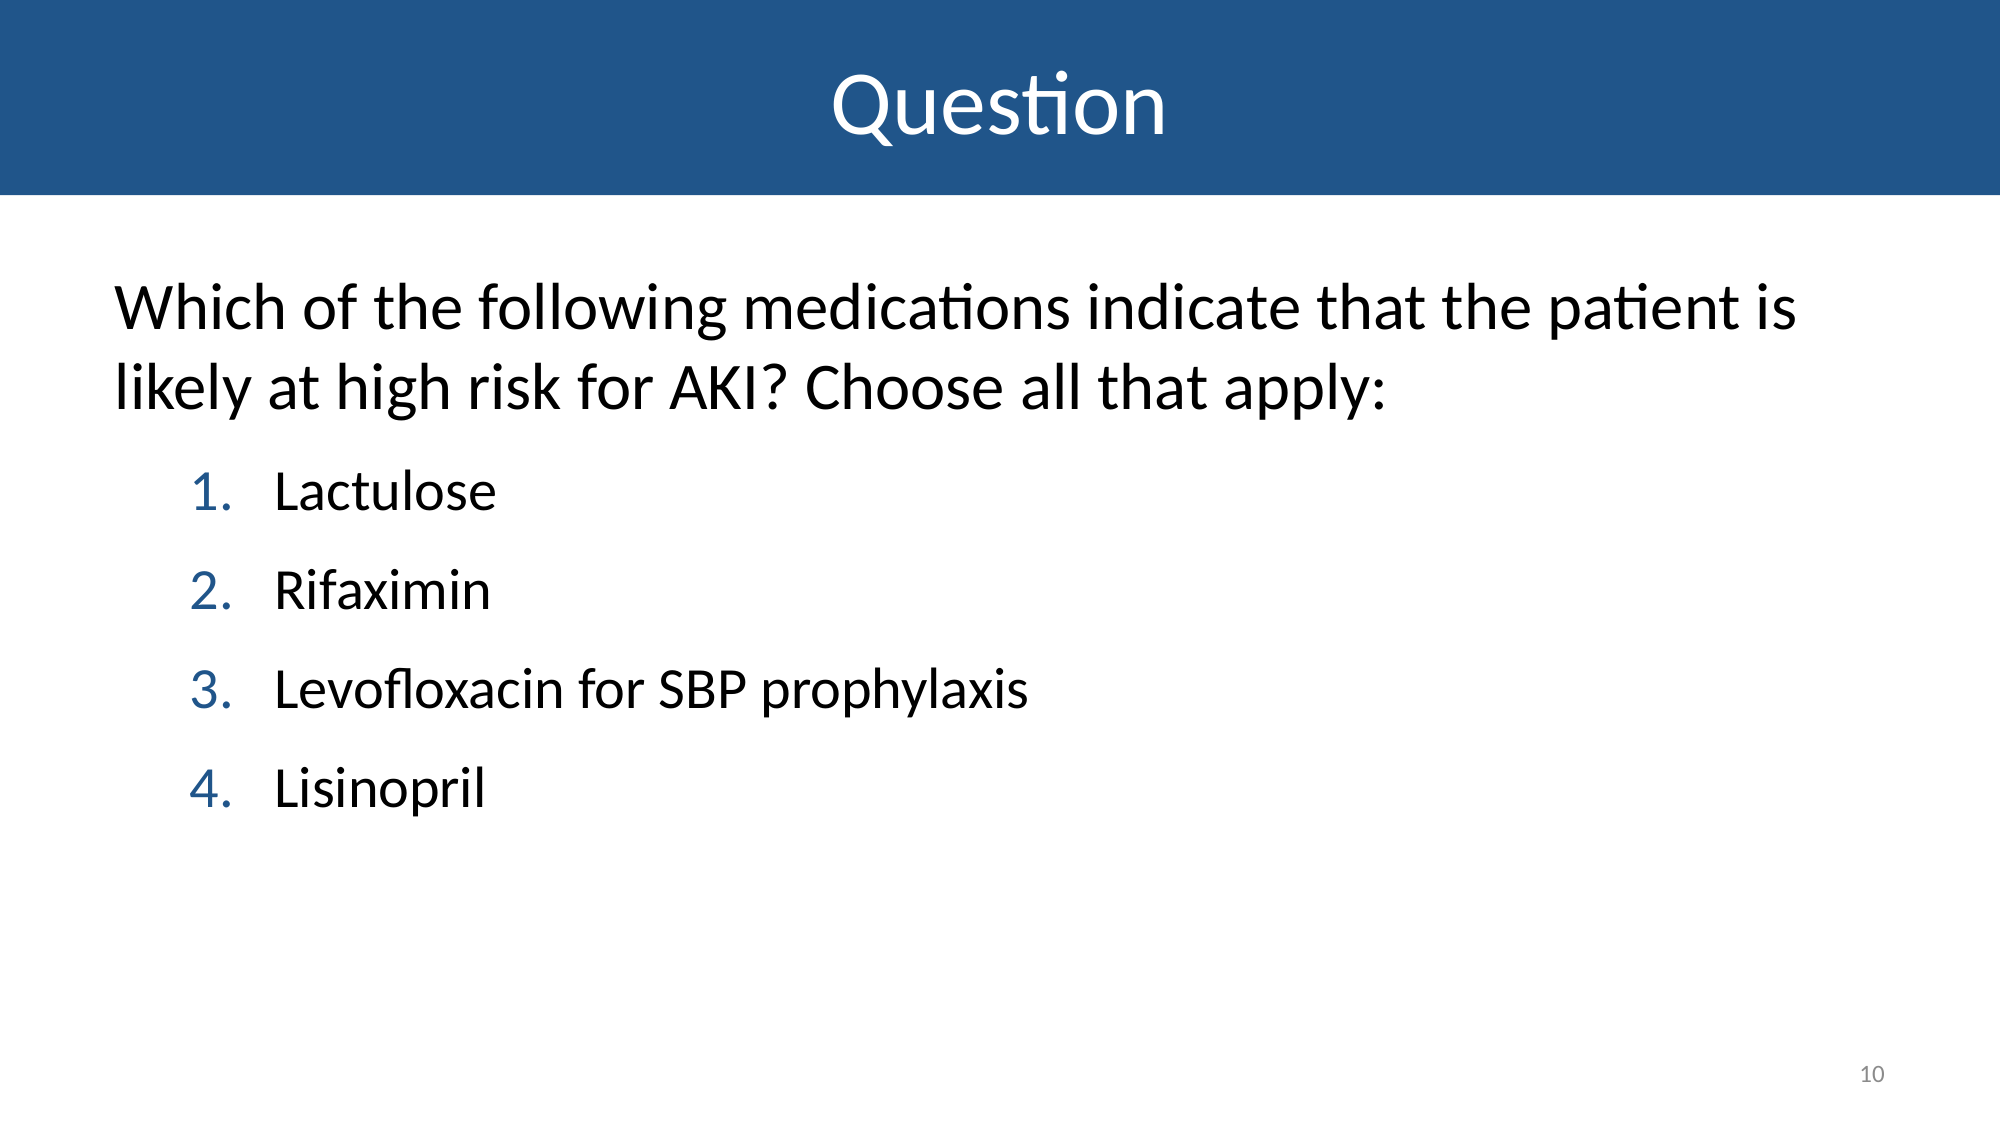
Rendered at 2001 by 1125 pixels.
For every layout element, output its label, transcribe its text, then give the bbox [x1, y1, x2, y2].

title Question [99, 22, 1900, 173]
slide_number 10 [1433, 1049, 1900, 1096]
list Which of the following medications indicate that the patient is likely at high risk for AKI? Choose all that apply: Lactulose Rifaximin Levofloxacin for SBP prophylaxis Lisinopril [99, 254, 1900, 1005]
